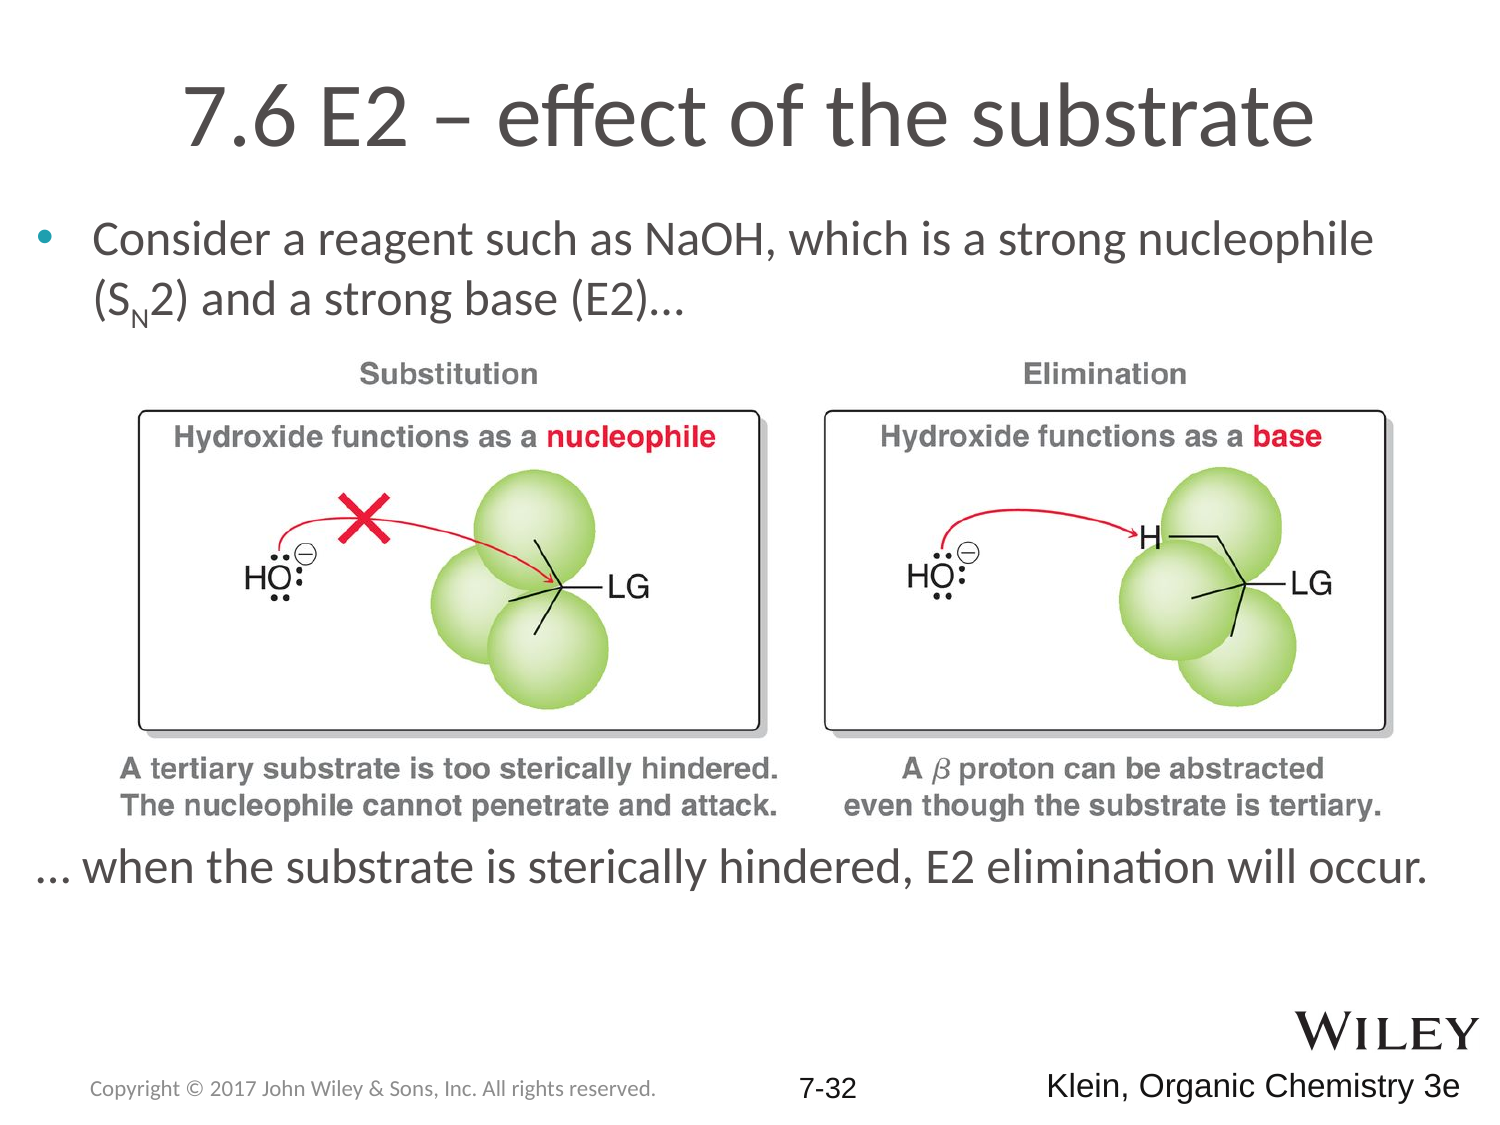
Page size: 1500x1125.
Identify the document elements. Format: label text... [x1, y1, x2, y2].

footer Klein, Organic Chemistry 3e [1010, 1056, 1486, 1117]
picture [119, 358, 1395, 823]
text_box 7.6 E2 – effect of the substrate [74, 15, 1425, 204]
picture [1292, 1009, 1480, 1053]
list Consider a reagent such as NaOH, which is a strong nucleophile (SN2) and a strong base (E2)… … when the substrate is sterically hindered, E2 elimination will occur. [20, 198, 1461, 626]
slide_number Copyright © 2017 John Wiley & Sons, Inc. All rights reserved. [75, 1056, 664, 1117]
slide_number 7-31 [664, 1056, 992, 1117]
